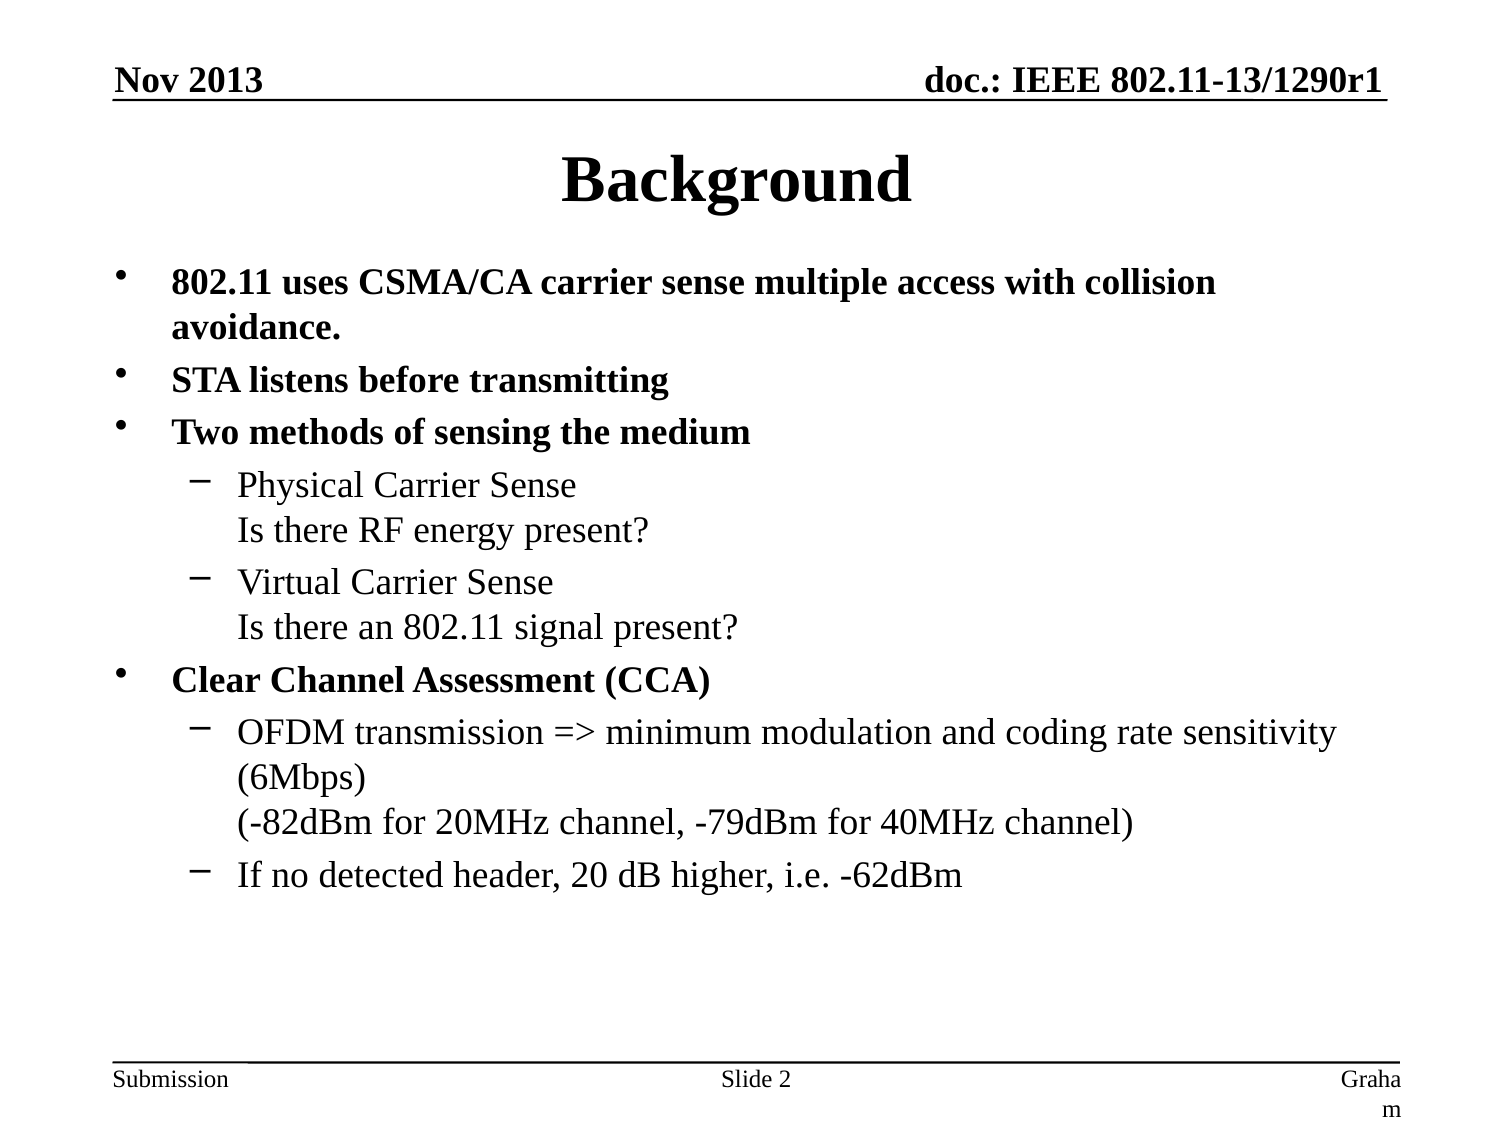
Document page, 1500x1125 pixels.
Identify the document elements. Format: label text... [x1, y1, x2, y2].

footer Graham Smith, DSP Group [1324, 1061, 1402, 1093]
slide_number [114, 54, 286, 101]
slide_number Slide 2 [712, 1061, 800, 1093]
list 802.11 uses CSMA/CA carrier sense multiple access with collision avoidance. STA listens before transmitting Two methods of sensing the medium Physical Carrier Sense Is there RF energy present? Virtual Carrier Sense Is there an 802.11 signal present? Clear Channel Assessment (CCA) OFDM transmission => minimum modulation and coding rate sensitivity (6Mbps) (-82dBm for 20MHz channel, -79dBm for 40MHz channel) If no detected header, 20 dB higher, i.e. -62dBm [99, 249, 1375, 925]
title Background [24, 125, 1450, 225]
